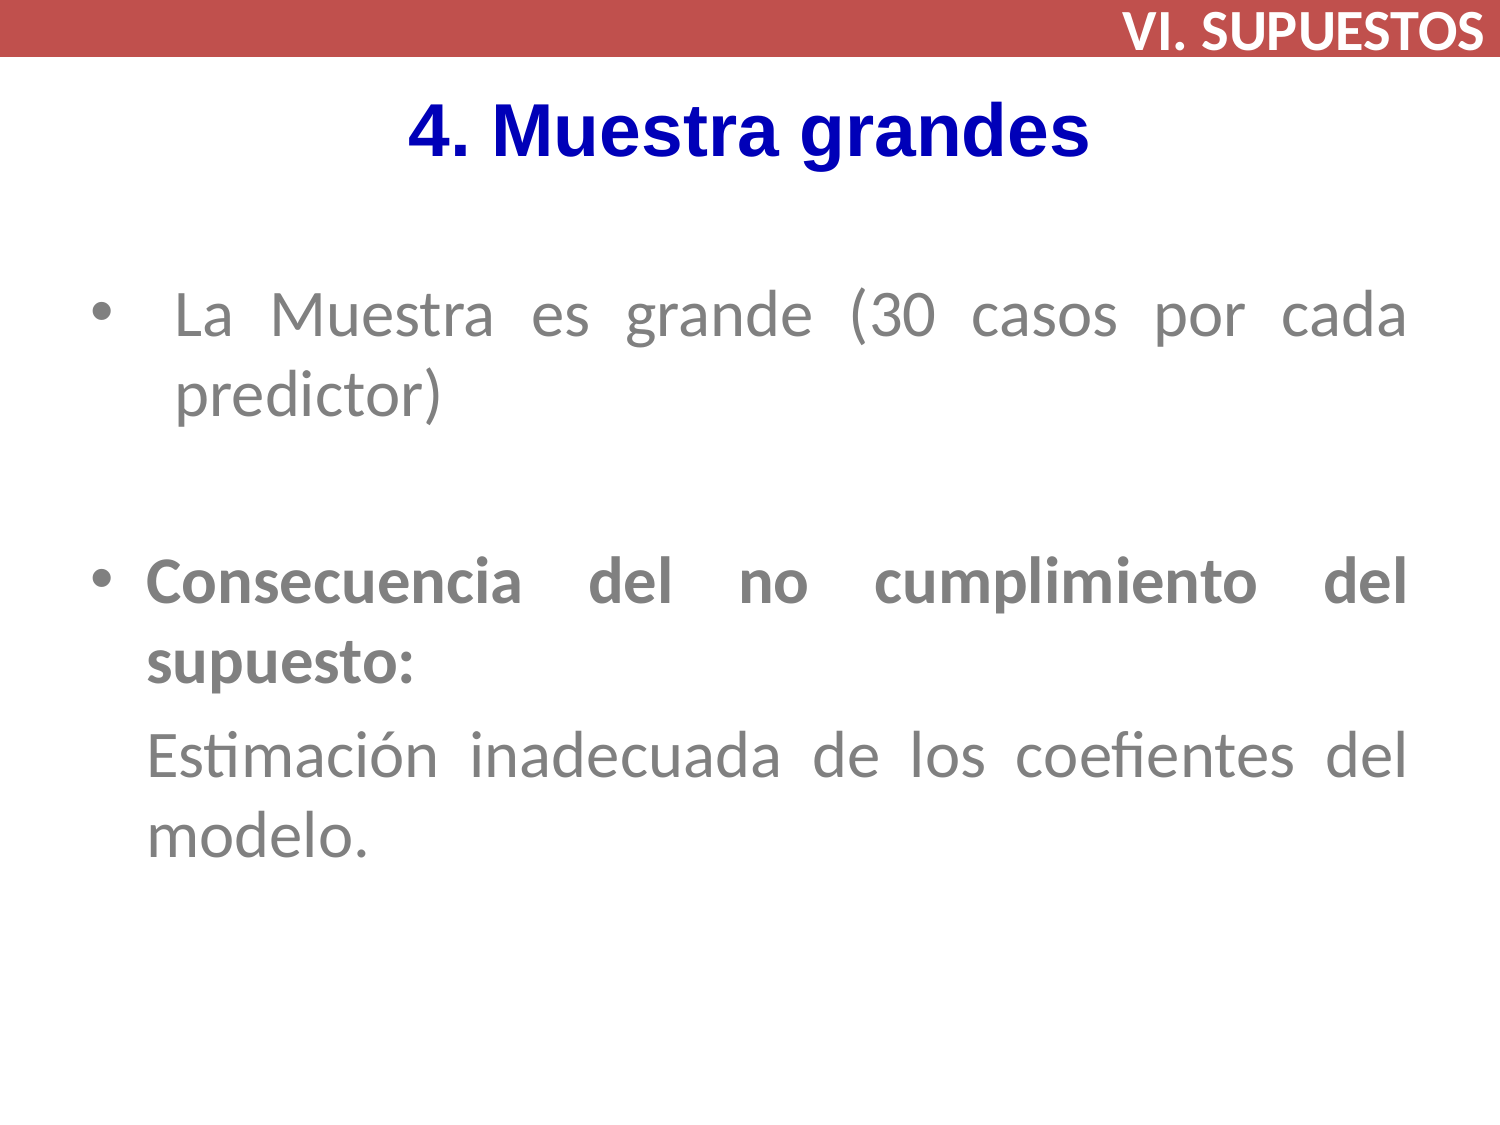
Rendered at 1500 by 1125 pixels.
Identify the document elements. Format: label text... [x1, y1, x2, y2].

title 4. Muestra grandes [75, 57, 1425, 220]
list La Muestra es grande (30 casos por cada predictor) Consecuencia del no cumplimiento del supuesto: Estimación inadecuada de los coefientes del modelo. [75, 262, 1425, 1005]
text_box VI. SUPUESTOS [0, 1, 1500, 57]
